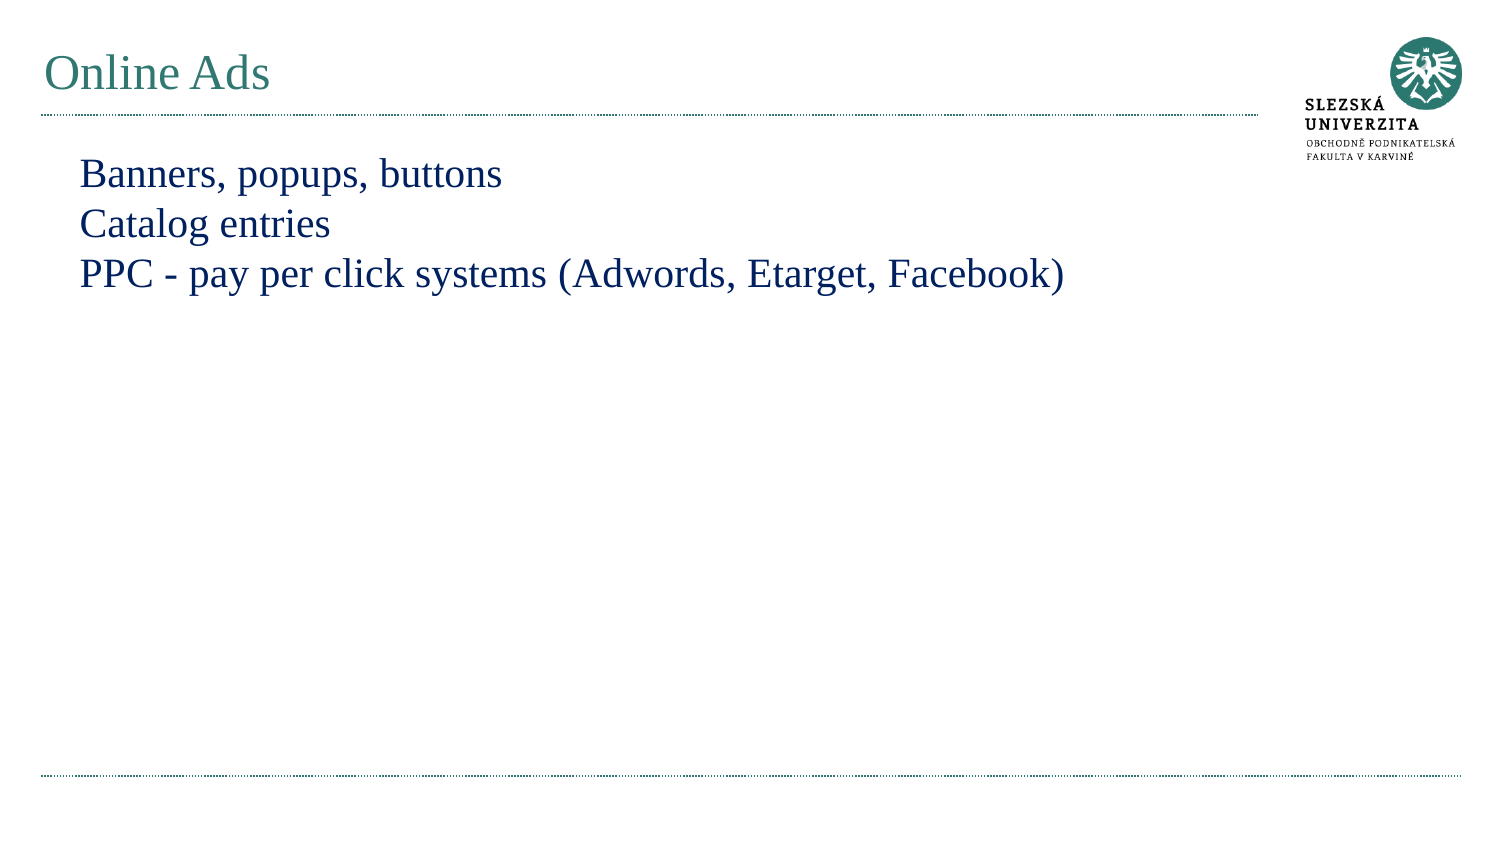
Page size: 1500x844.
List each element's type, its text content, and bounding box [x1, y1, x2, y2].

title Online Ads [29, 32, 987, 116]
picture [1305, 37, 1462, 160]
list Banners, popups, buttons Catalog entries PPC - pay per click systems (Adwords, Etarget, Facebook) [64, 138, 1424, 635]
